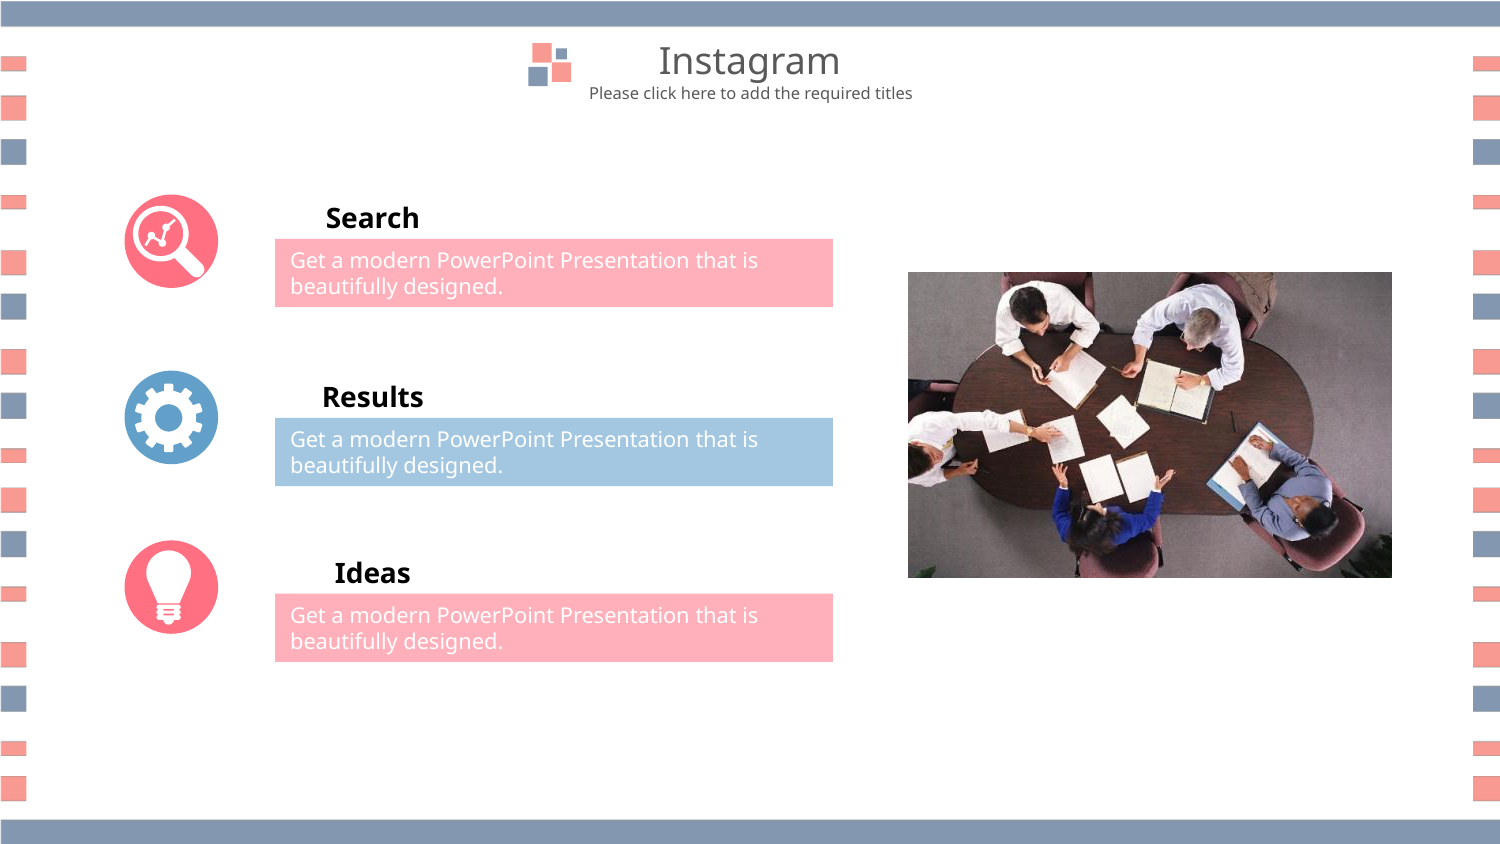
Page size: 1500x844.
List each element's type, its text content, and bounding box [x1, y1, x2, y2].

text_box Get a modern PowerPoint Presentation that is beautifully designed. [275, 593, 833, 662]
text_box Ideas [267, 531, 479, 592]
text_box Get a modern PowerPoint Presentation that is beautifully designed. [275, 417, 833, 487]
text_box Get a modern PowerPoint Presentation that is beautifully designed. [275, 238, 833, 308]
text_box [124, 540, 219, 634]
picture [2, 2, 1500, 844]
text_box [124, 194, 219, 289]
text_box [26, 32, 1473, 812]
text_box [124, 370, 219, 465]
text_box Search [267, 176, 479, 237]
text_box Results [267, 355, 479, 416]
text_box Instagram [621, 29, 878, 75]
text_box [528, 42, 572, 87]
text_box Please click here to add the required titles [574, 75, 957, 111]
